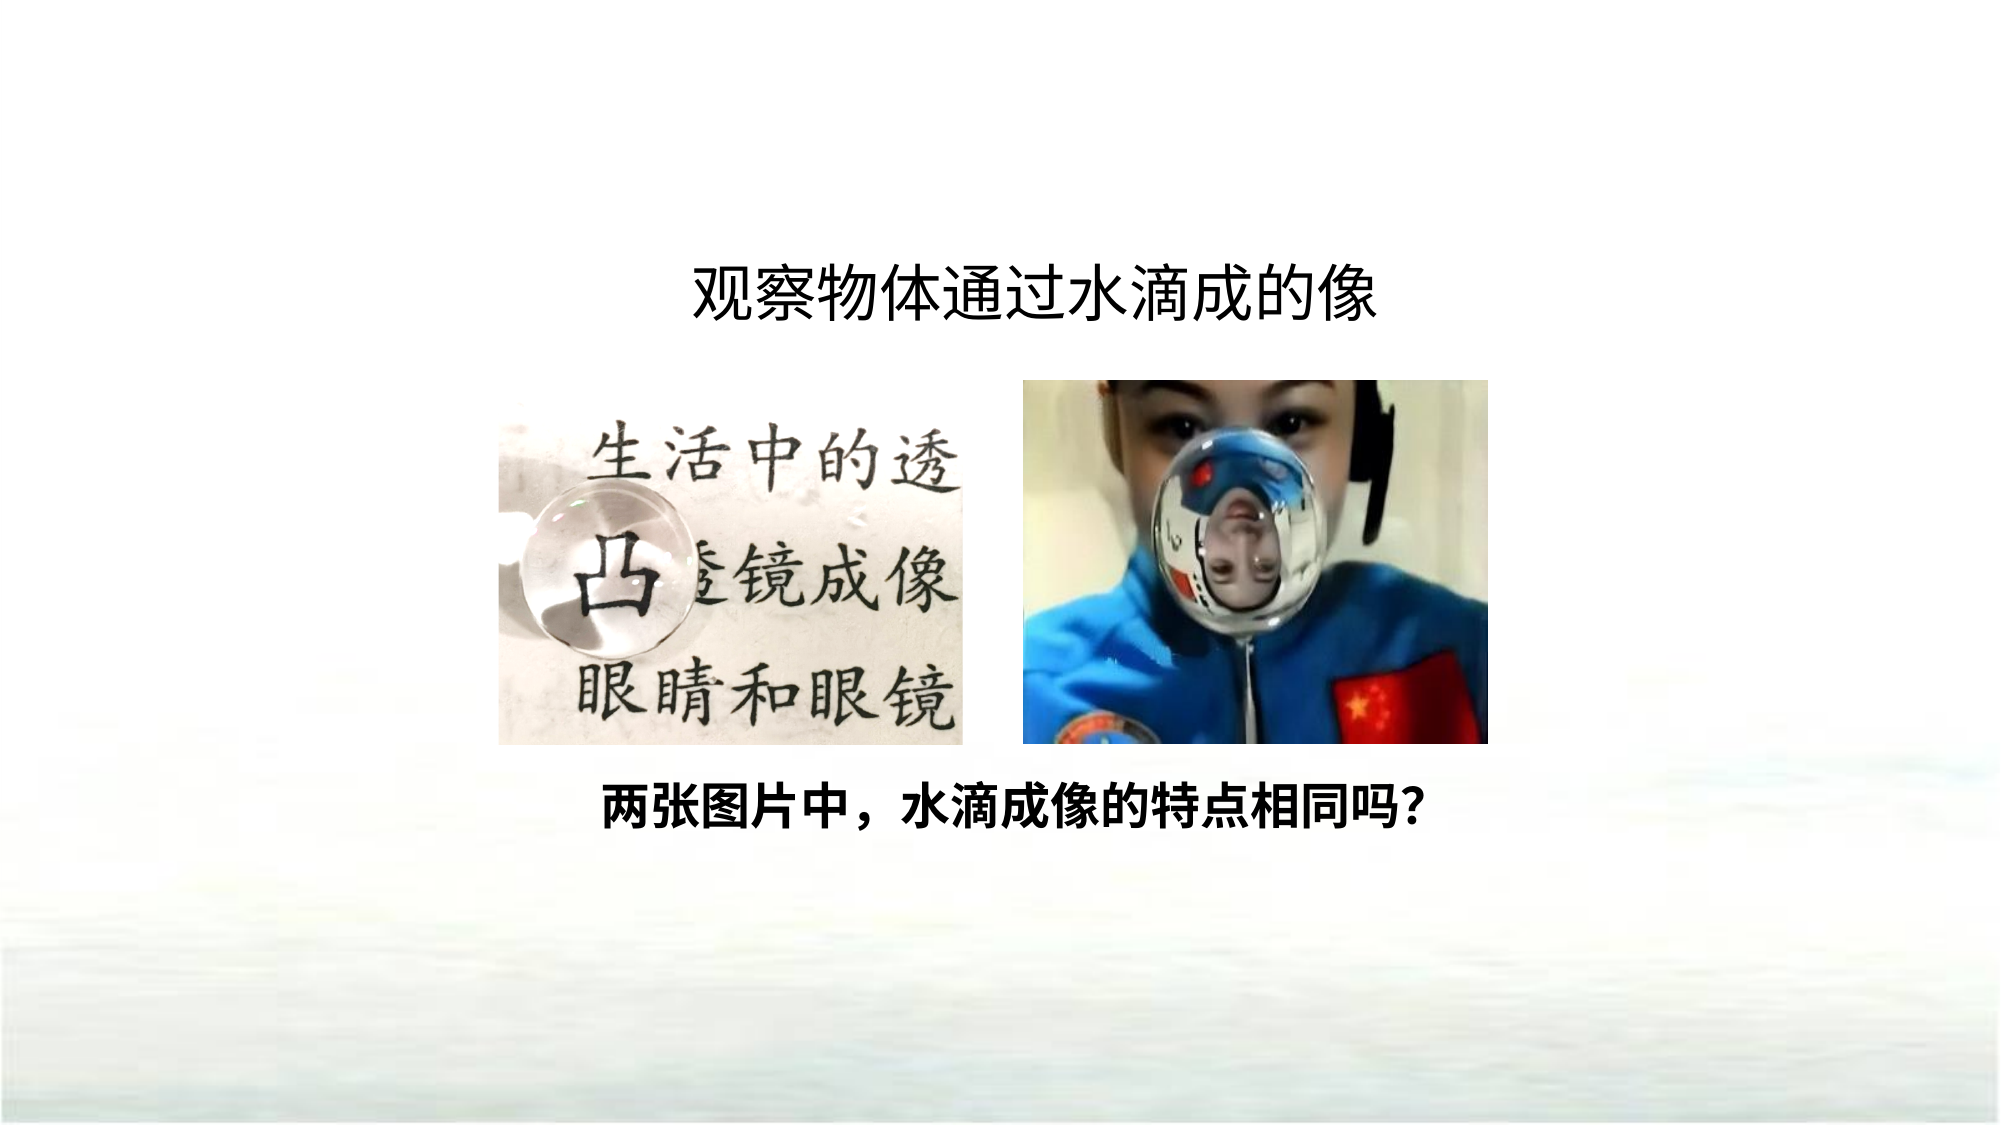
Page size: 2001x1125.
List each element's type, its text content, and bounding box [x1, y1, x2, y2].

text_box 观察物体通过水滴成的像 [579, 246, 1492, 337]
picture [0, 0, 2001, 1125]
text_box 两张图片中，水滴成像的特点相同吗？ [449, 767, 1601, 842]
